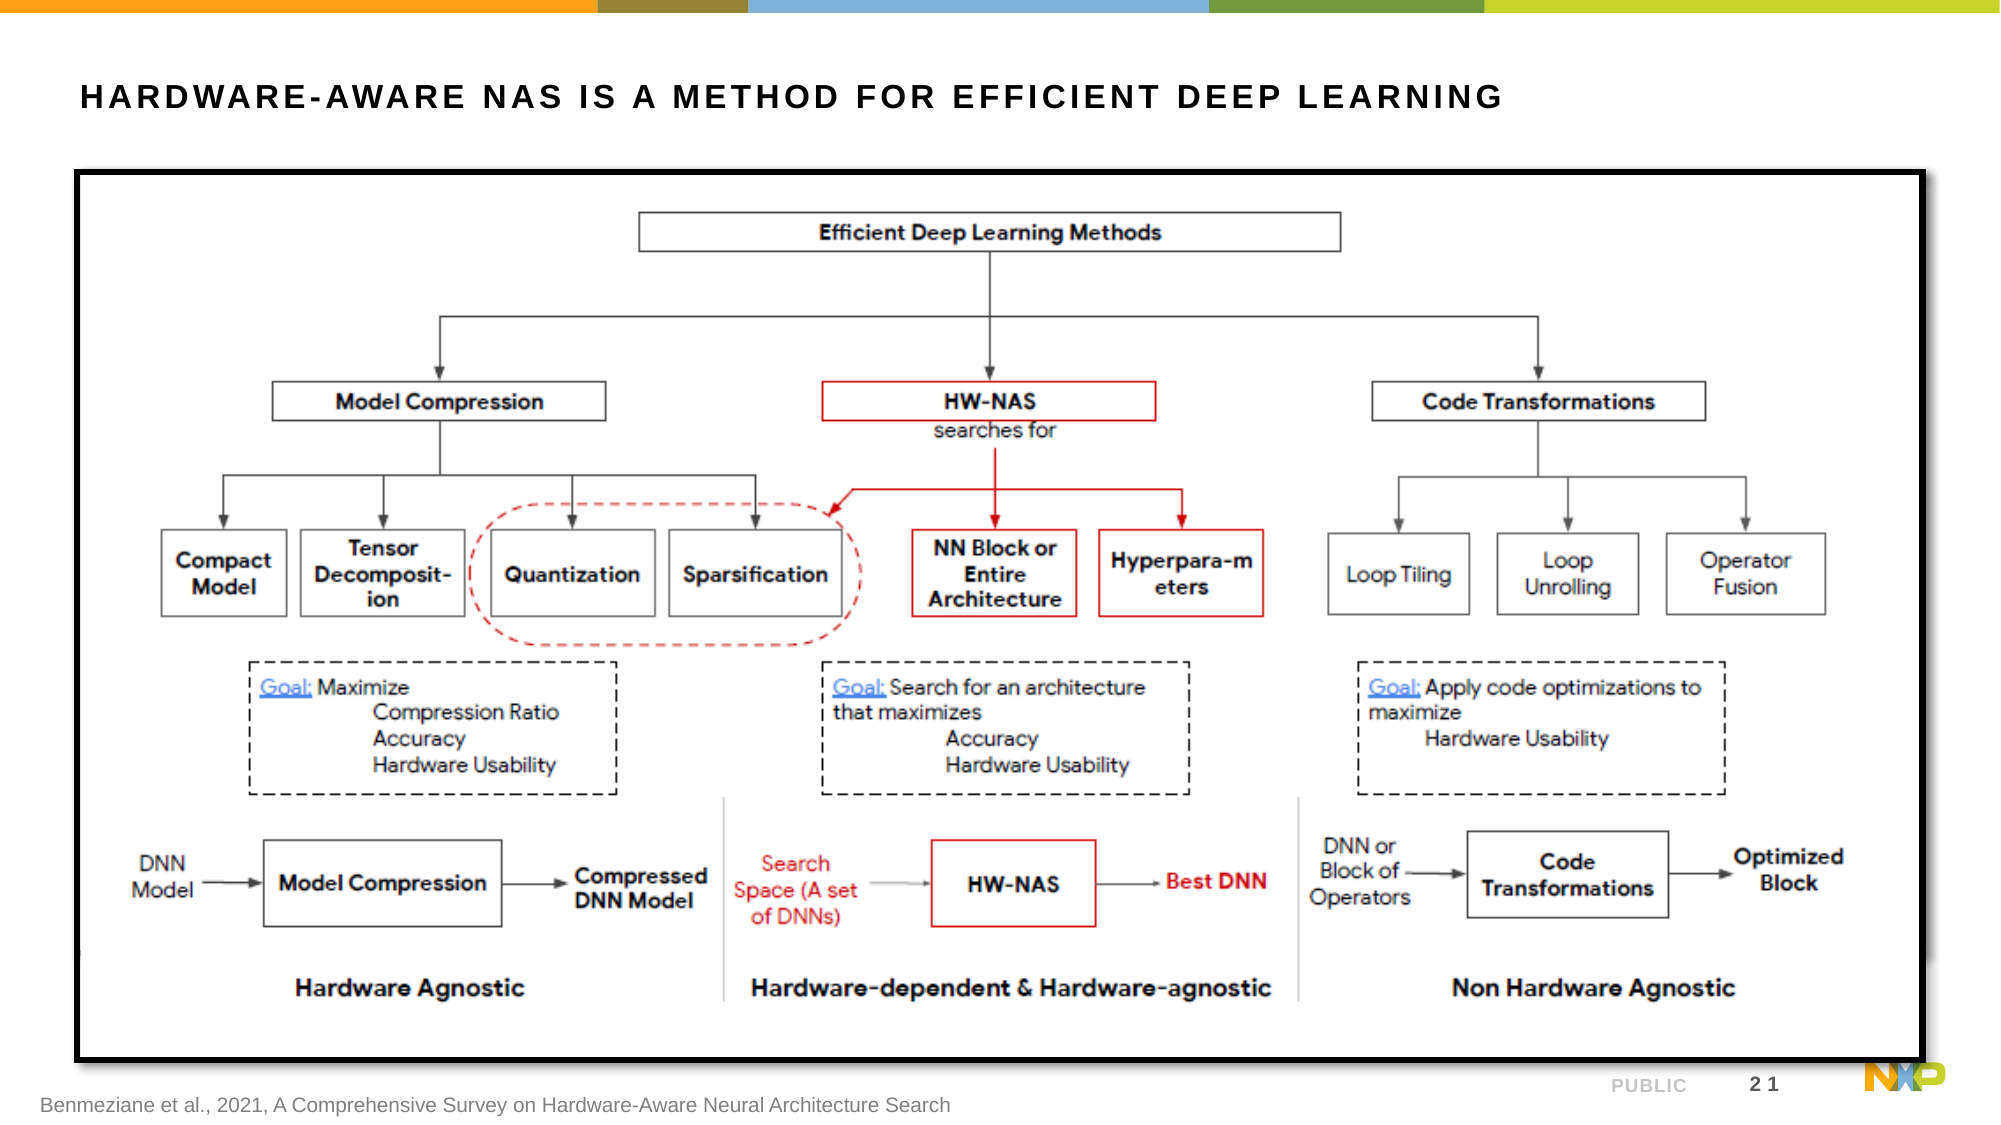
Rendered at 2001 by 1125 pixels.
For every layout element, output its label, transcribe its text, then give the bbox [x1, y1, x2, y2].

title Hardware-aware NAS is a method for efficient deep learning [64, 67, 1940, 176]
picture [80, 174, 1920, 1058]
text_box Benmeziane et al., 2021, A Comprehensive Survey on Hardware-Aware Neural Architecture Search [24, 1046, 1017, 1125]
